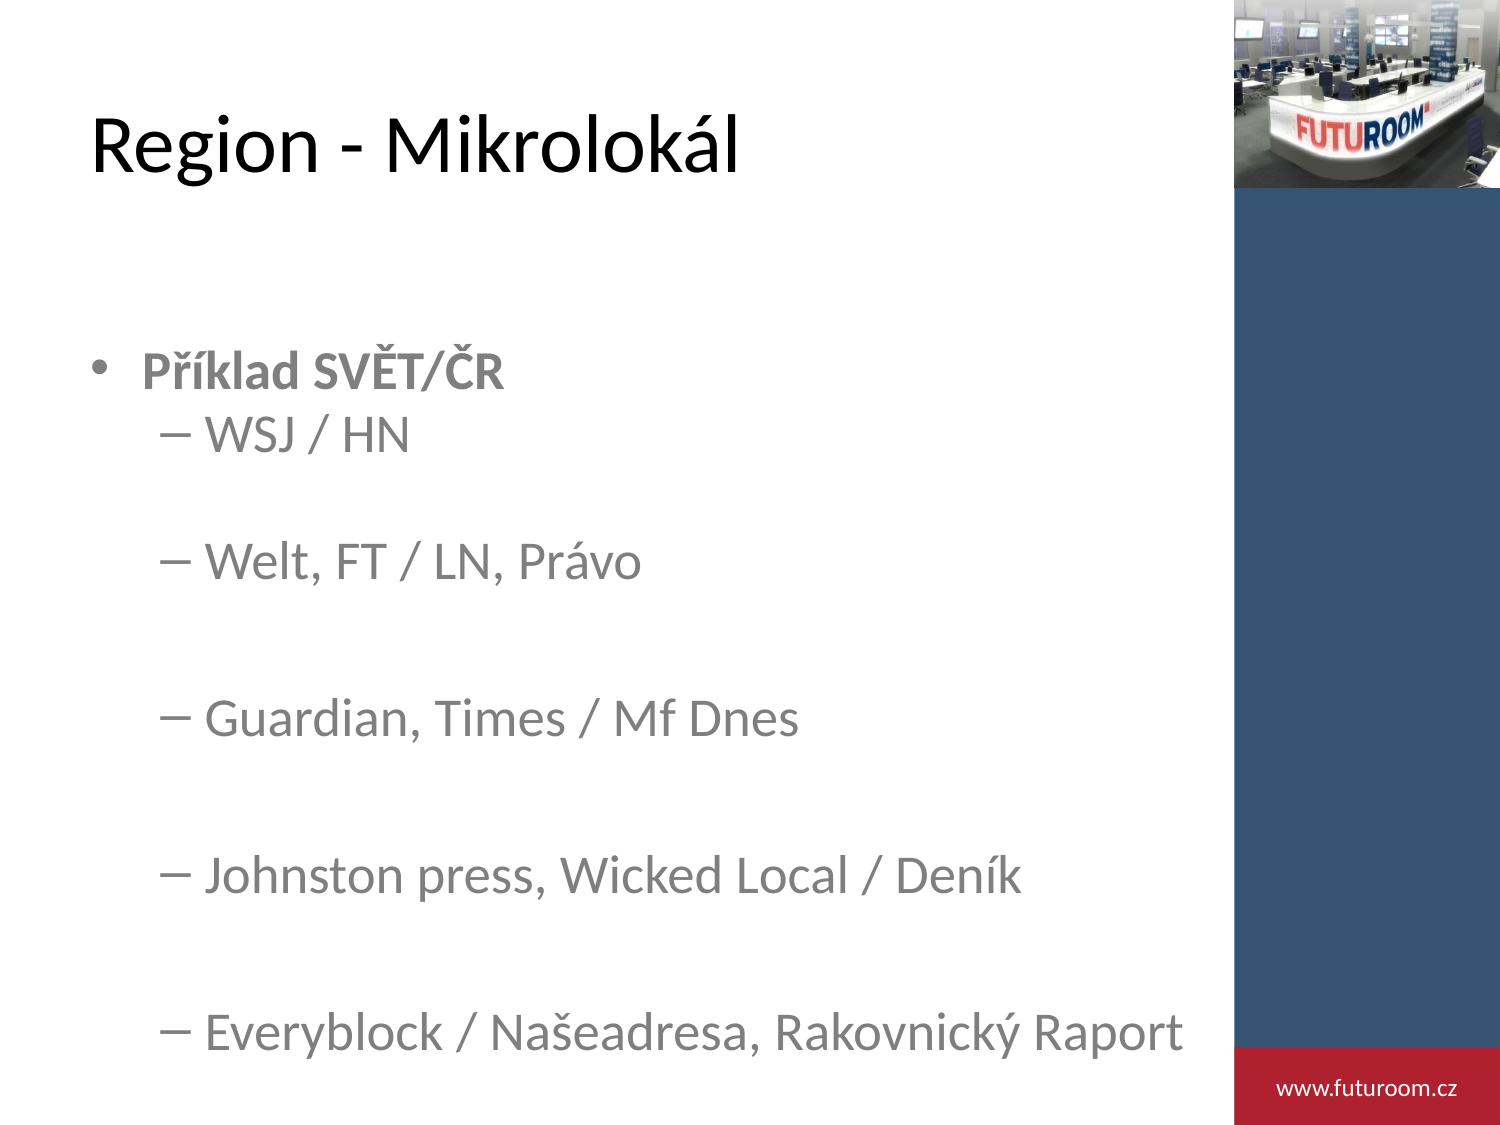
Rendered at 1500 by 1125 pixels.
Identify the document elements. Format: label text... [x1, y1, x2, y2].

title Region - Mikrolokál [75, 45, 1425, 233]
list Příklad SVĚT/ČR WSJ / HN Welt, FT / LN, Právo Guardian, Times / Mf Dnes Johnston press, Wicked Local / Deník Everyblock / Našeadresa, Rakovnický Raport [75, 339, 1219, 1079]
text_box [1232, 195, 1500, 1045]
text_box www.futuroom.cz [1232, 1045, 1500, 1125]
picture [1234, 0, 1500, 188]
